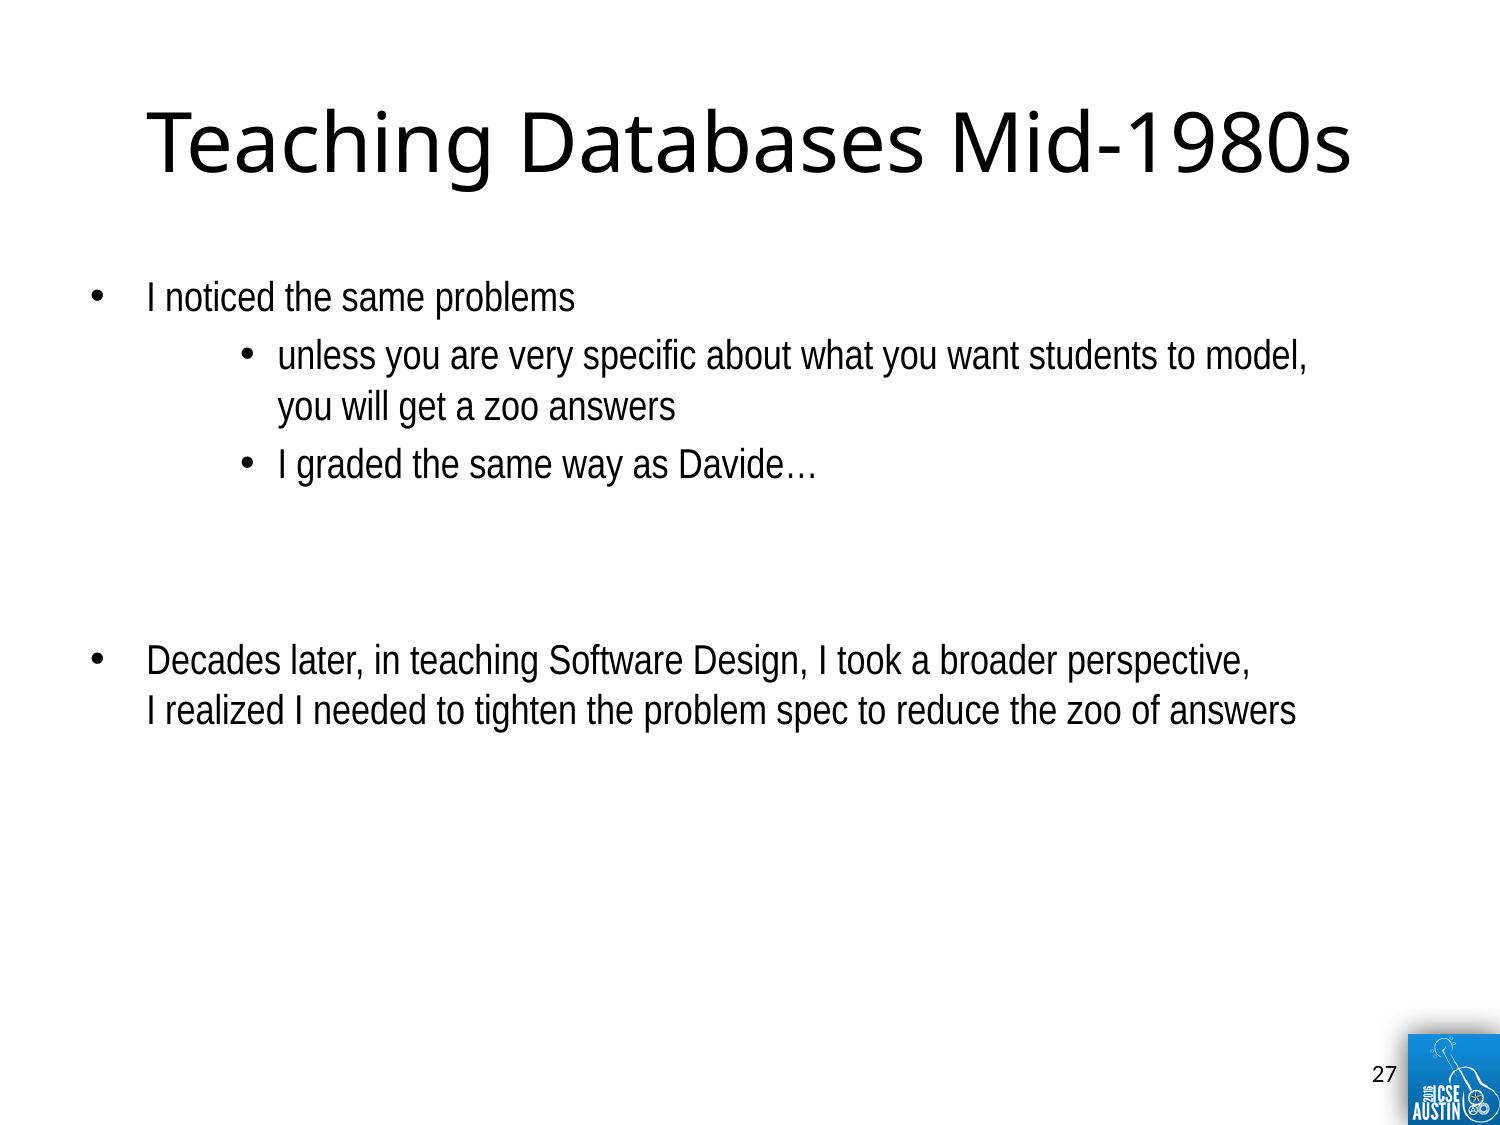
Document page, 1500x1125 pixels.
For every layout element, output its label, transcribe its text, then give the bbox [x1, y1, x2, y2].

title Teaching Databases Mid-1980s [75, 45, 1425, 233]
slide_number 27 [1074, 1042, 1413, 1103]
picture [1408, 1034, 1500, 1125]
list I noticed the same problems unless you are very specific about what you want students to model, you will get a zoo answers I graded the same way as Davide… Decades later, in teaching Software Design, I took a broader perspective, I realized I needed to tighten the problem spec to reduce the zoo of answers [75, 262, 1425, 1005]
